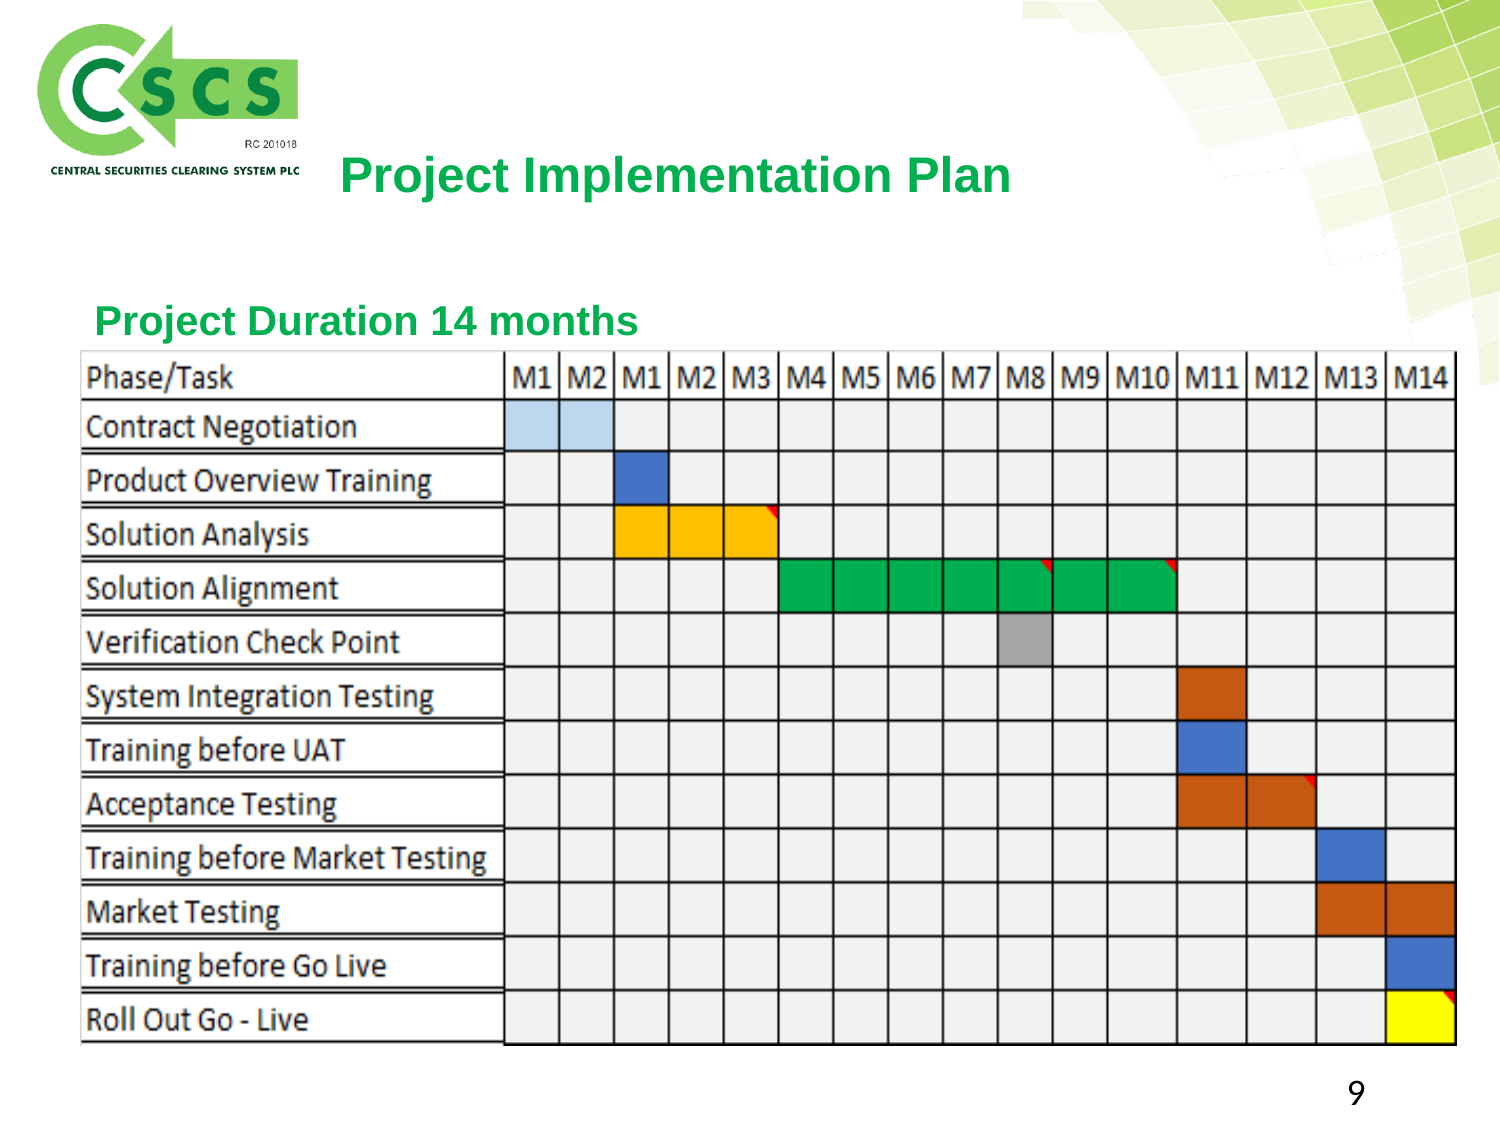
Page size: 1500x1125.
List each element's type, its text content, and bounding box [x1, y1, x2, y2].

picture [80, 350, 1457, 1046]
picture [1022, 0, 1500, 388]
picture [37, 24, 299, 175]
title Project Implementation Plan [324, 45, 1425, 233]
list Project Duration 14 months [79, 286, 1493, 1125]
slide_number 9 [1187, 1060, 1500, 1121]
